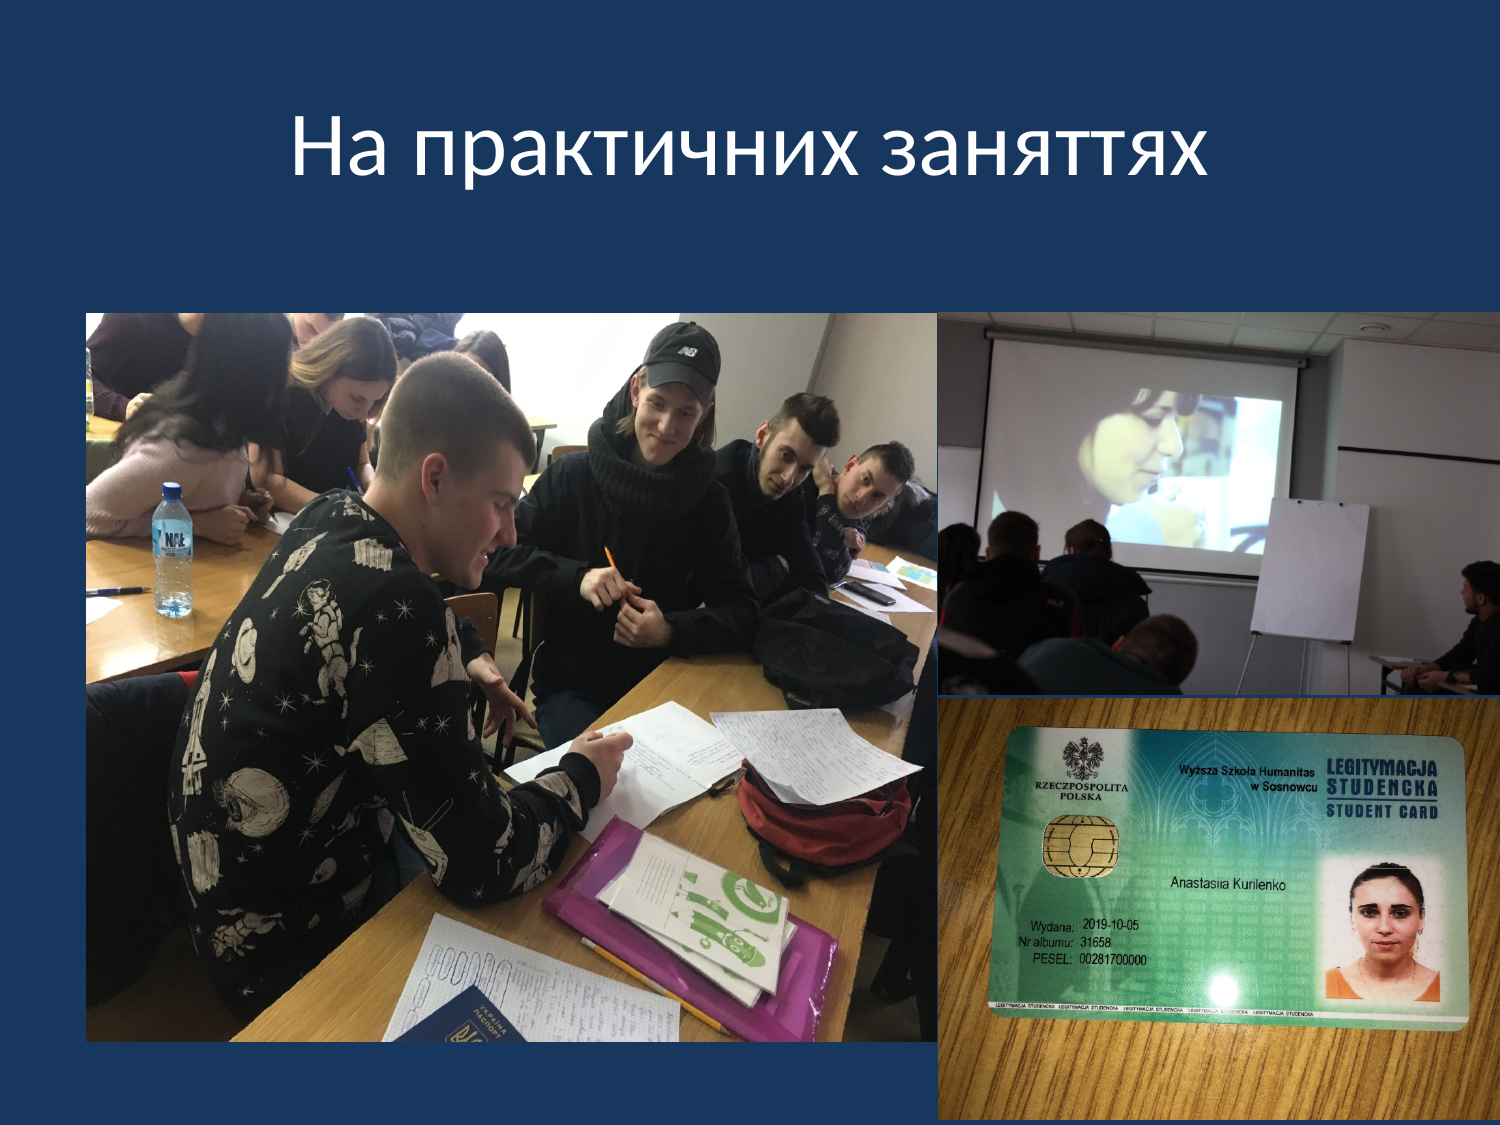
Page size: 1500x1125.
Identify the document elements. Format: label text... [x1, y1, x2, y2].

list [85, 313, 935, 1042]
picture [938, 698, 1500, 1120]
title На практичних заняттях [75, 45, 1425, 233]
picture [938, 312, 1500, 695]
